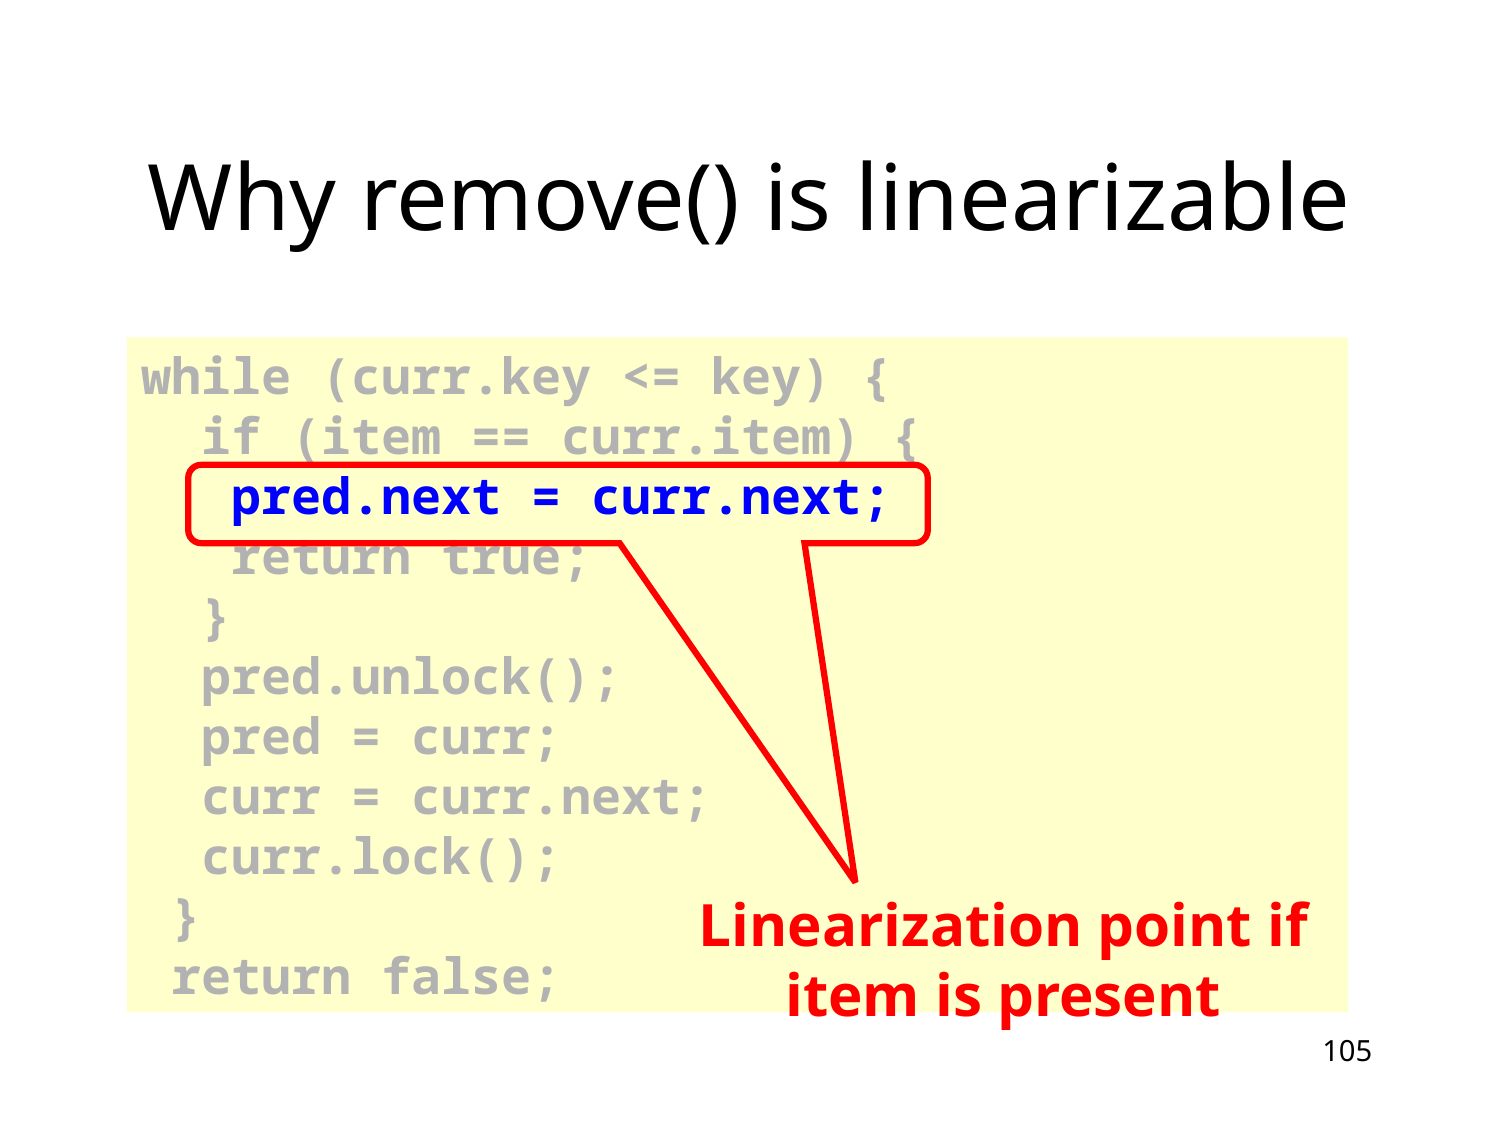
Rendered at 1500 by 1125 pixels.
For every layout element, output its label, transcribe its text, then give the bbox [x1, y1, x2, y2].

text_box while (curr.key <= key) { if (item == curr.item) { pred.next = curr.next; return true; } pred.unlock(); pred = curr; curr = curr.next; curr.lock(); } return false; [126, 337, 1349, 1013]
text_box [188, 464, 928, 880]
text_box Linearization point if item is present [559, 880, 1447, 1036]
slide_number 105 [1074, 1036, 1388, 1101]
title Why remove() is linearizable [112, 99, 1388, 288]
